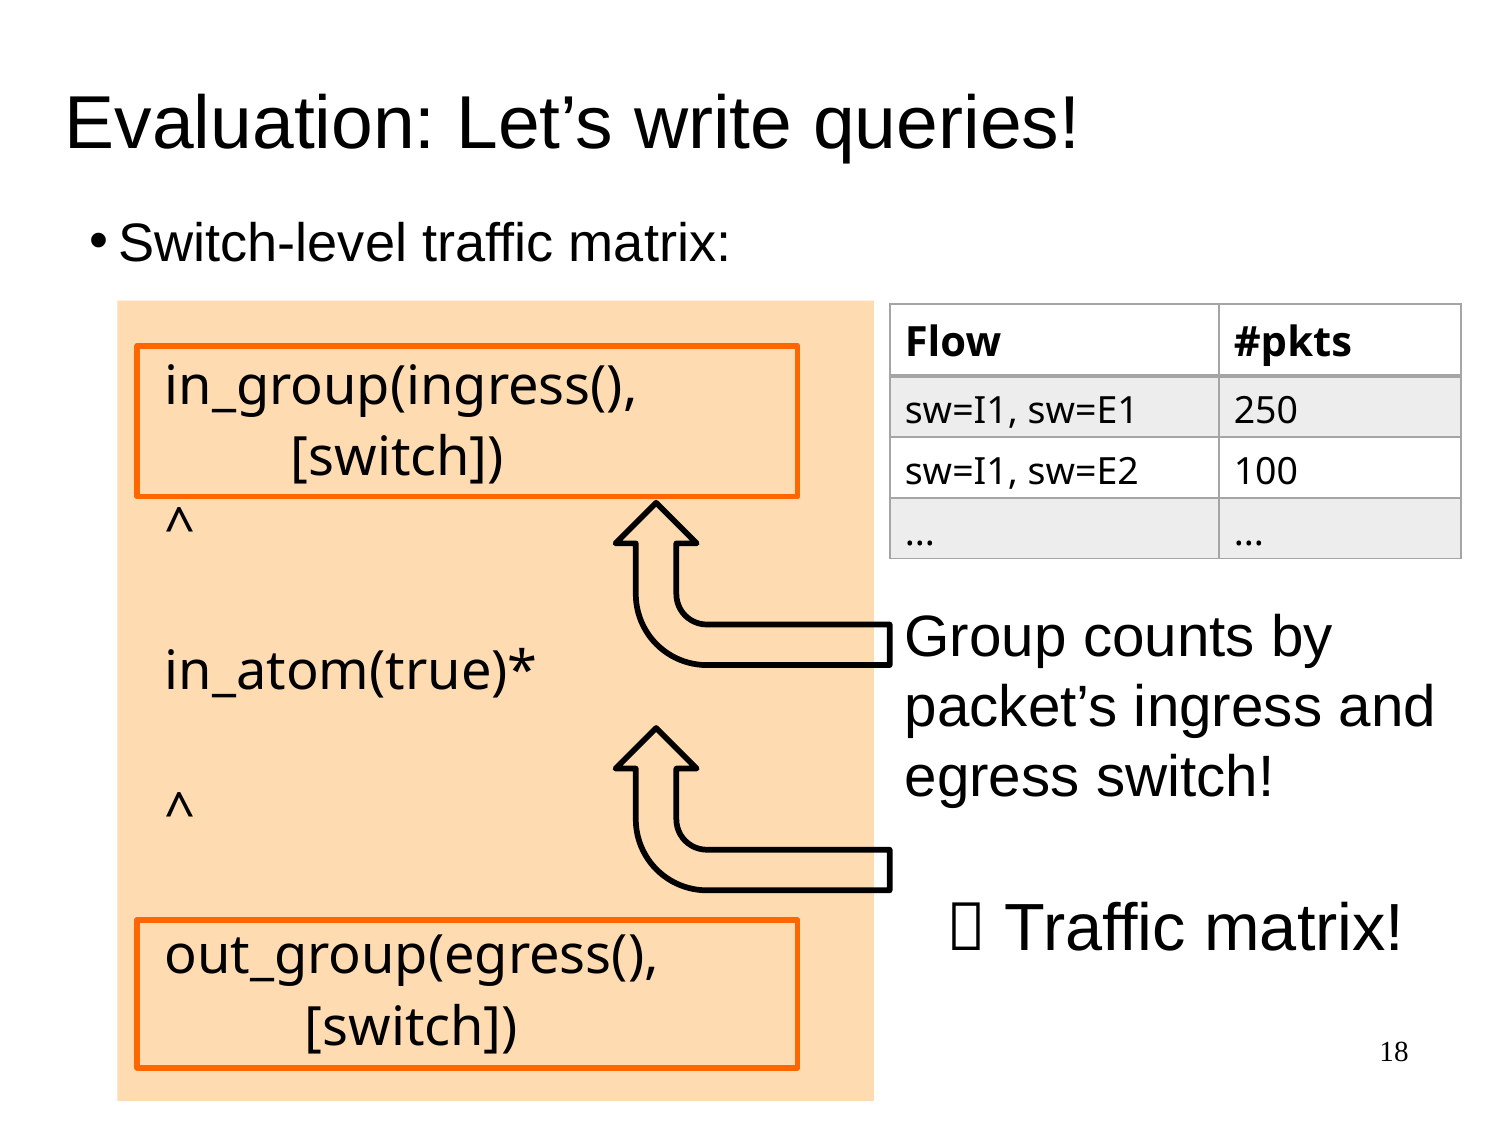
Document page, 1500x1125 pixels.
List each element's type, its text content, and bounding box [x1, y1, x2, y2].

table_cell 250 [1220, 378, 1460, 436]
slide_number 18 [1074, 1024, 1424, 1102]
table_cell sw=I1, sw=E1 [891, 378, 1218, 436]
text_box [137, 345, 798, 497]
table_header #pkts [1220, 305, 1460, 374]
title Evaluation: Let’s write queries! [50, 62, 1373, 174]
table_cell 100 [1220, 438, 1460, 497]
table_cell sw=I1, sw=E2 [891, 438, 1218, 497]
text_box Group counts by packet’s ingress and egress switch! [889, 590, 1462, 816]
text_box  Traffic matrix! [889, 876, 1462, 971]
list Switch-level traffic matrix: in_group(ingress(), [switch]) ^ in_atom(true)* ^ out_group(egress(), [switch]) [75, 200, 1462, 1099]
text_box [137, 920, 798, 1068]
text_box [615, 502, 889, 666]
table_cell ... [1220, 499, 1460, 558]
table_cell ... [891, 499, 1218, 558]
text_box [615, 728, 890, 891]
table_header Flow [891, 305, 1218, 374]
